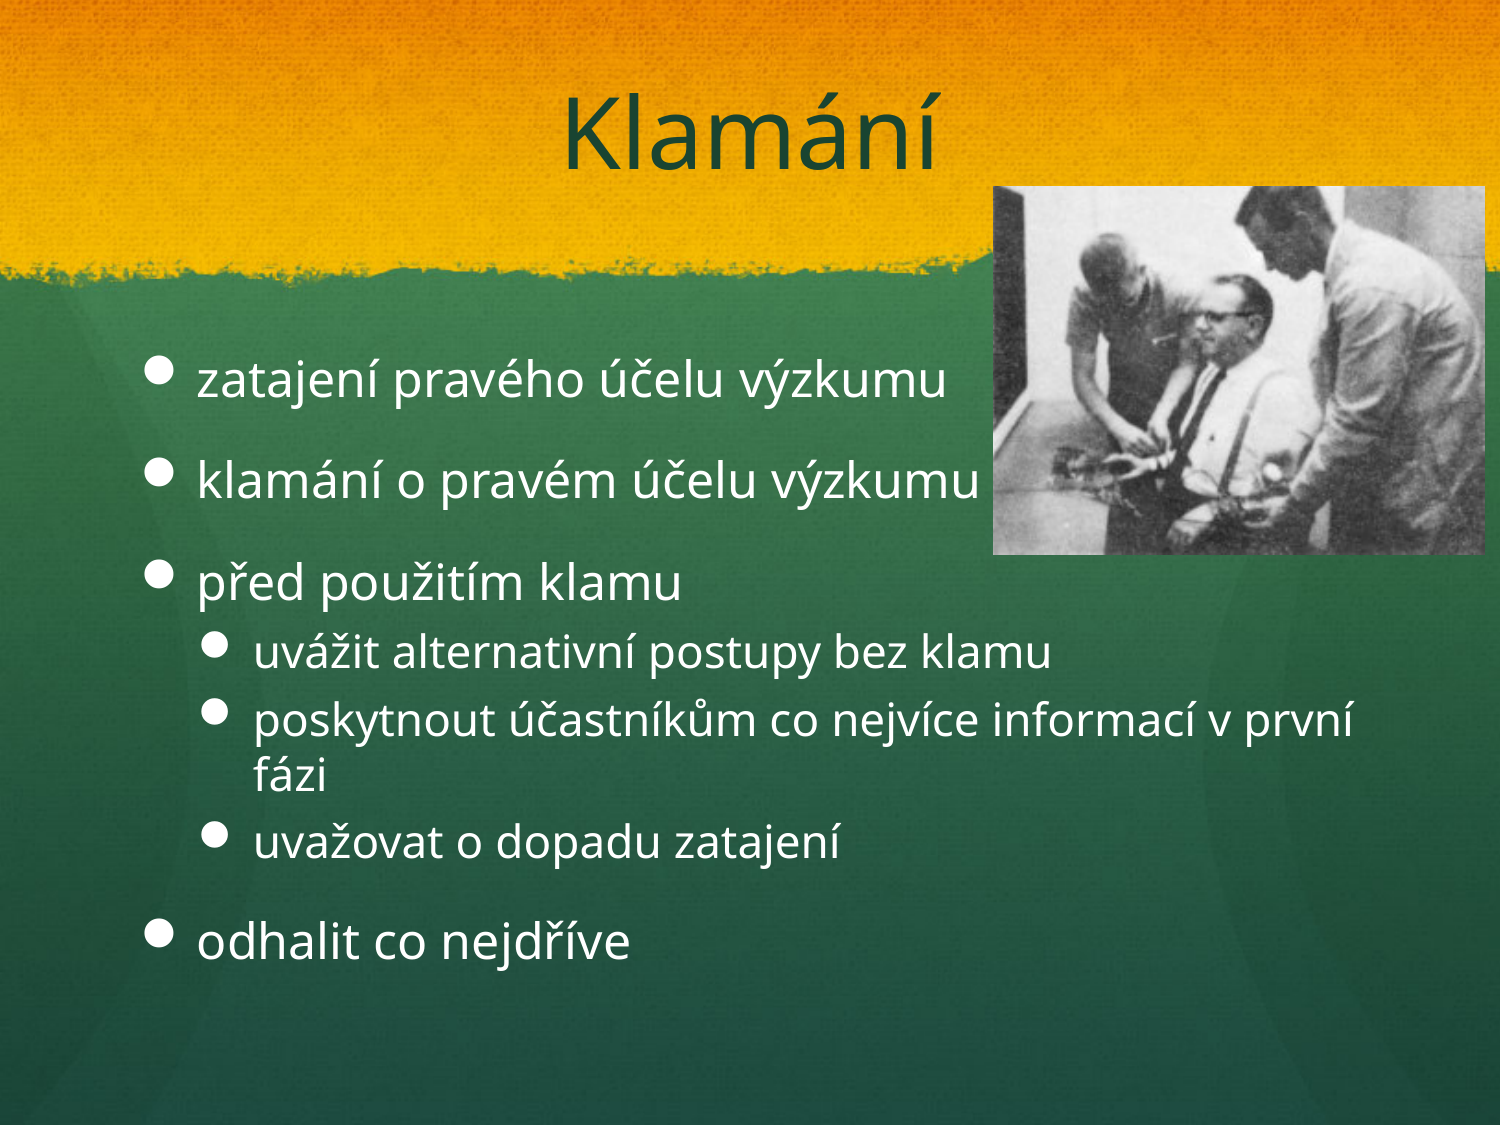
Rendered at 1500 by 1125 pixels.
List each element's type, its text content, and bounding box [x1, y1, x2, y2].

picture [0, 0, 1500, 1125]
title Klamání [125, 13, 1375, 246]
list zatajení pravého účelu výzkumu klamání o pravém účelu výzkumu před použitím klamu uvážit alternativní postupy bez klamu poskytnout účastníkům co nejvíce informací v první fázi uvažovat o dopadu zatajení odhalit co nejdříve [125, 339, 1375, 1026]
